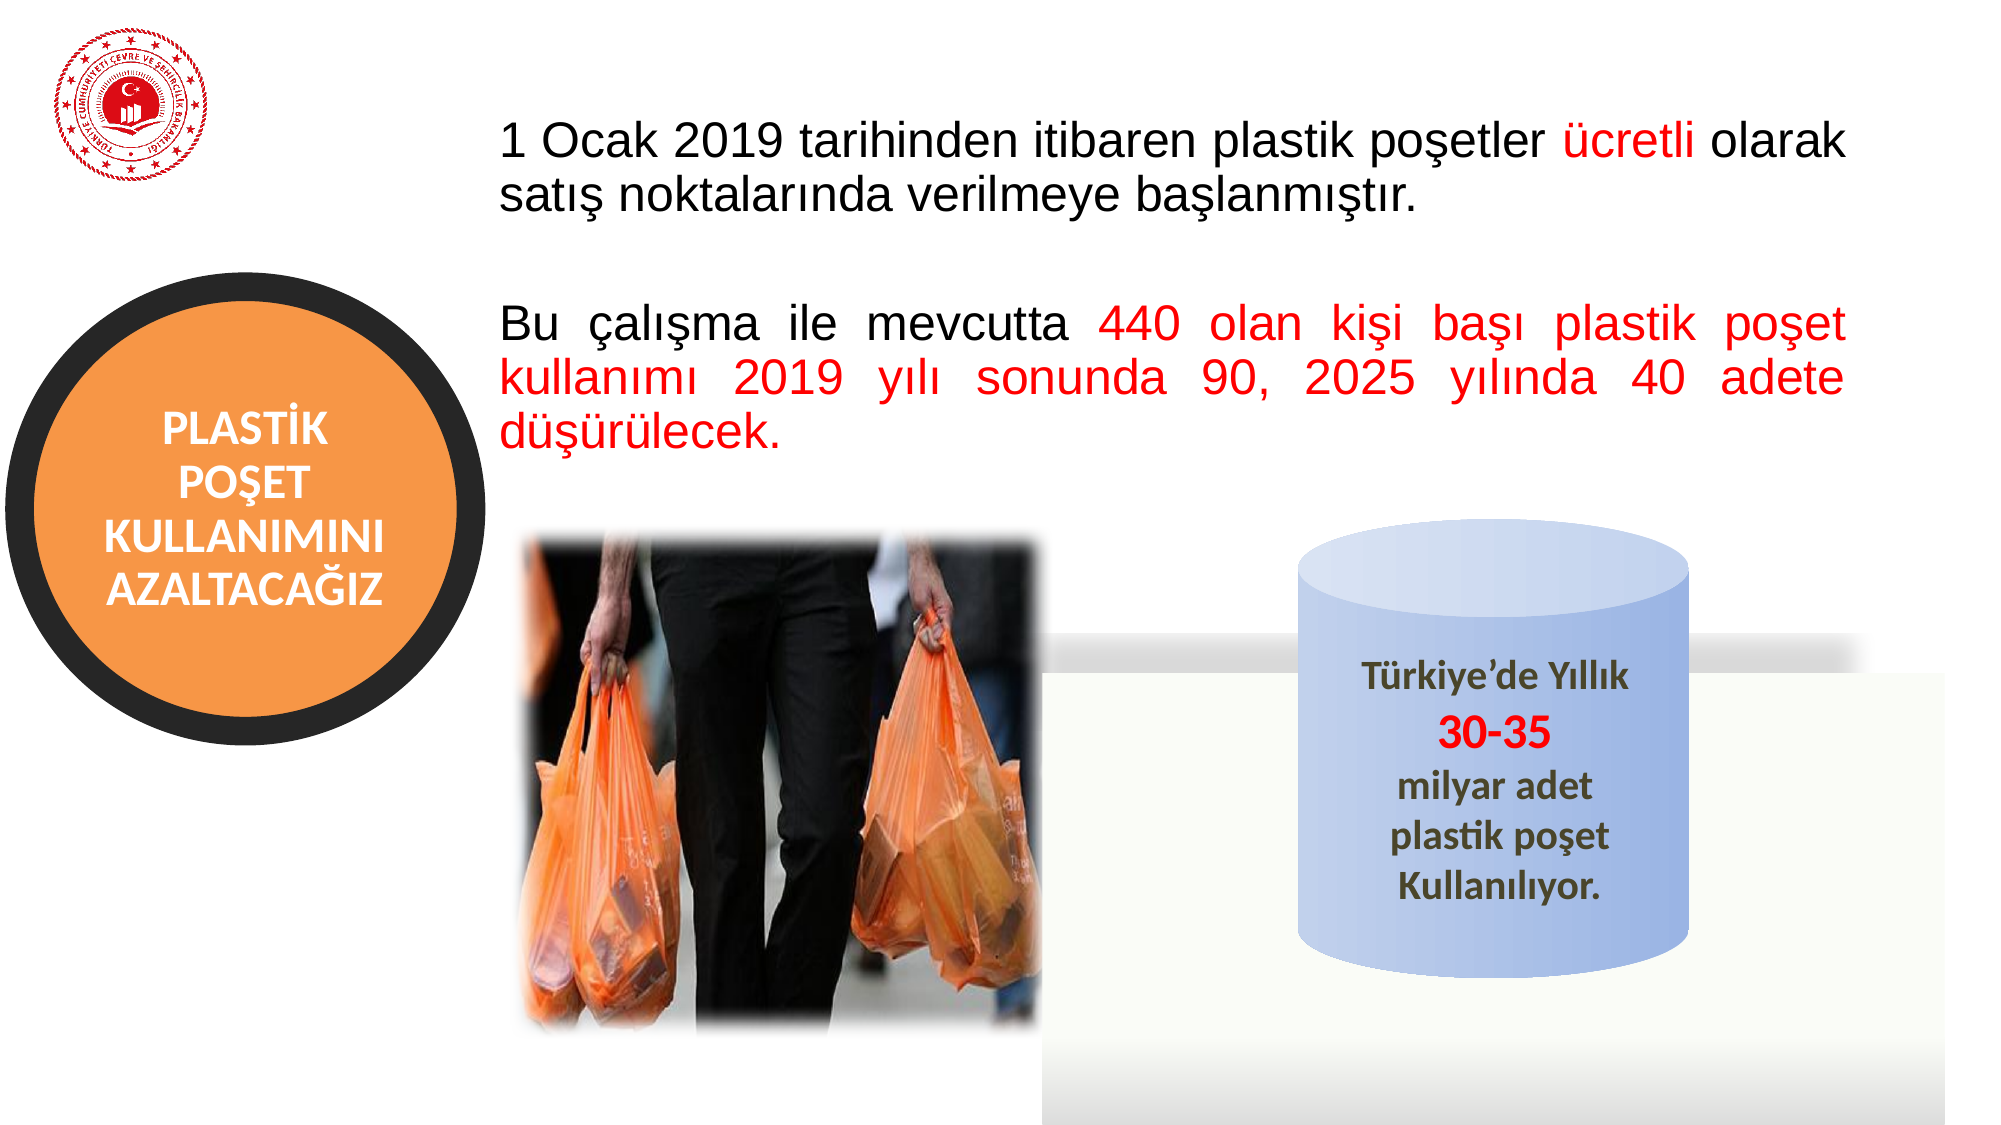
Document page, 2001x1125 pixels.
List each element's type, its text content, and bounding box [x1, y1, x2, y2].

picture [510, 524, 1042, 1040]
text_box 1 Ocak 2019 tarihinden itibaren plastik poşetler ücretli olarak satış noktalarında verilmeye başlanmıştır. Bu çalışma ile mevcutta 440 olan kişi başı plastik poşet kullanımı 2019 yılı sonunda 90, 2025 yılında 40 adete düşürülecek. [409, 107, 1862, 622]
text_box PLASTİK POŞET KULLANIMINI AZALTACAĞIZ [19, 286, 440, 732]
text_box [1042, 519, 1946, 1125]
picture [54, 28, 207, 181]
